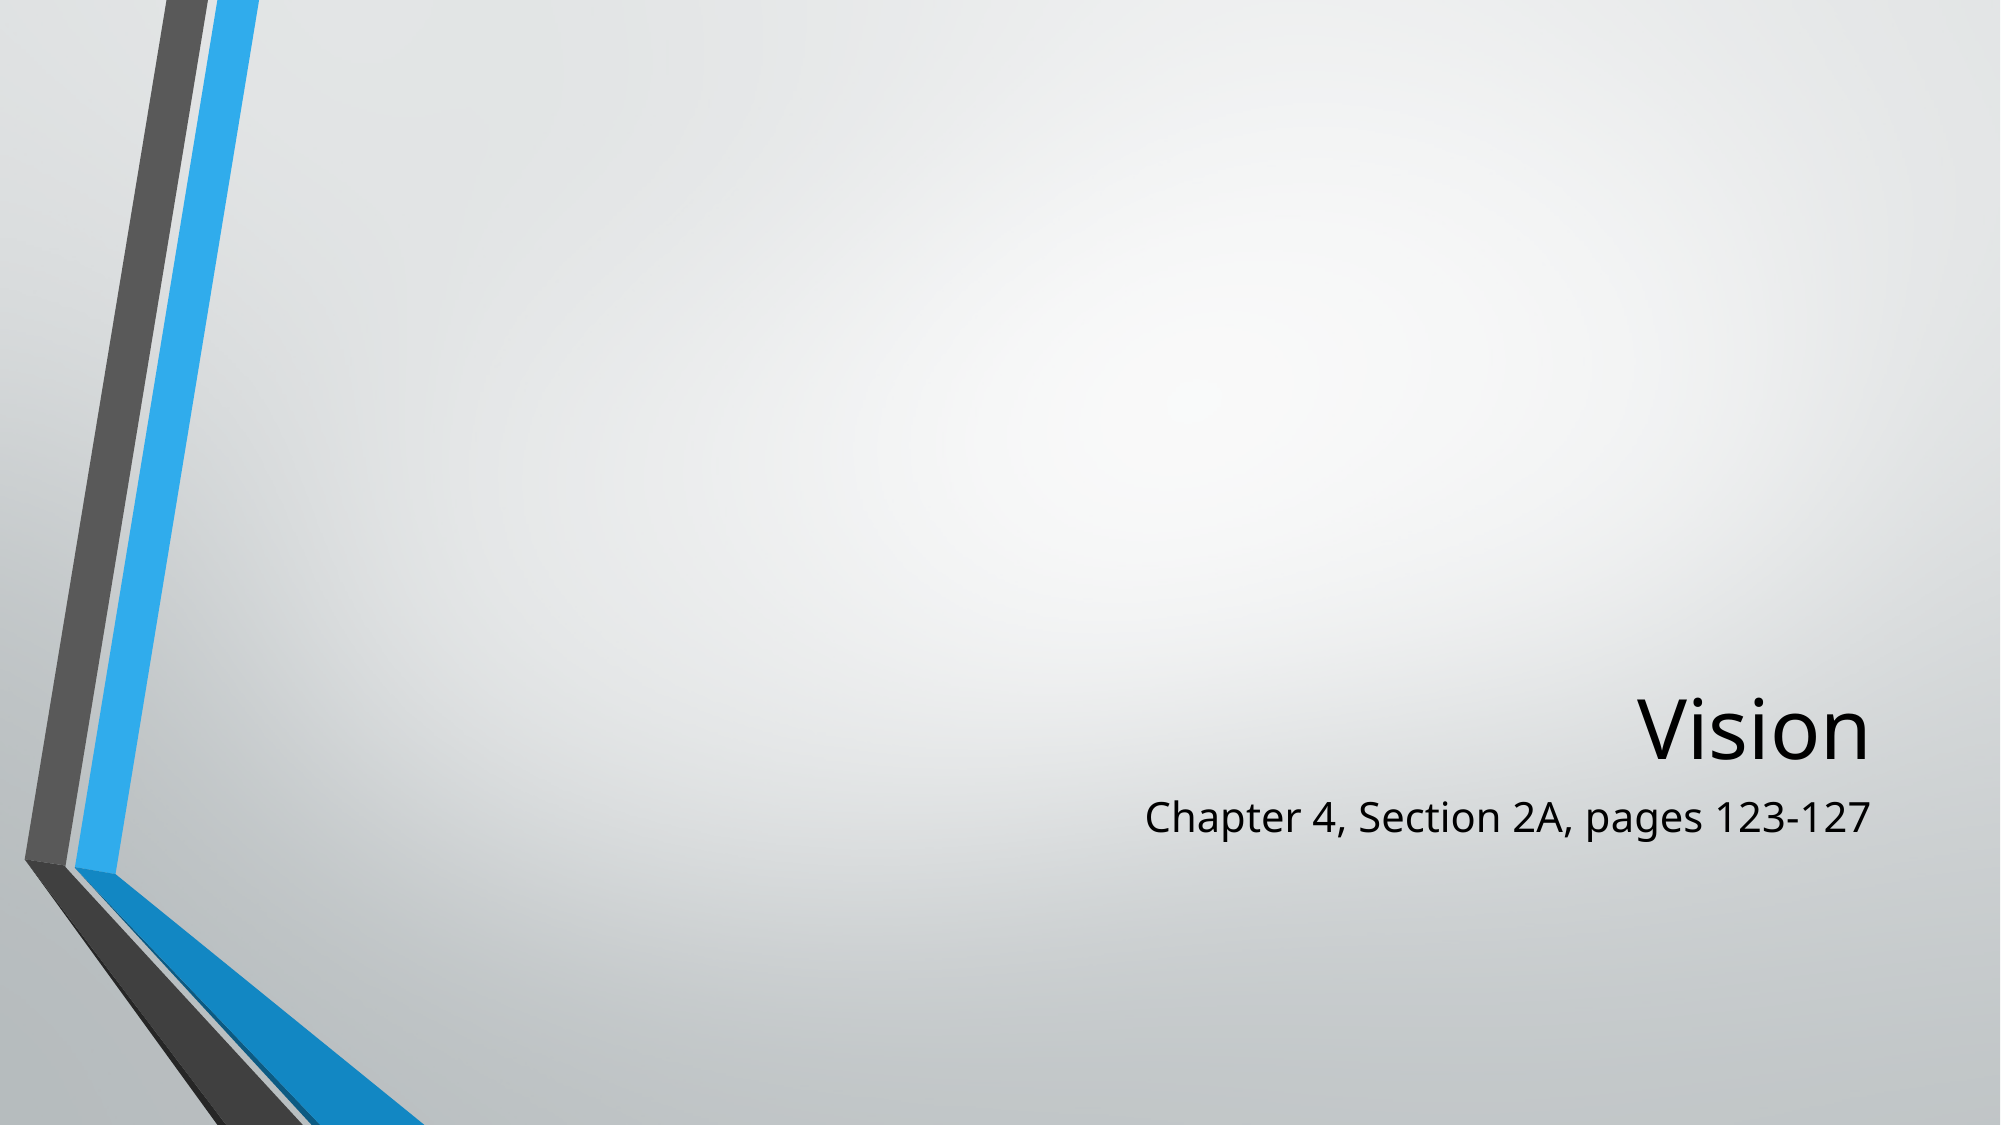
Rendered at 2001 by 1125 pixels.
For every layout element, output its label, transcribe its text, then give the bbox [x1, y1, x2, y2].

list Chapter 4, Section 2A, pages 123-127 [421, 783, 1887, 925]
title Vision [421, 437, 1887, 783]
